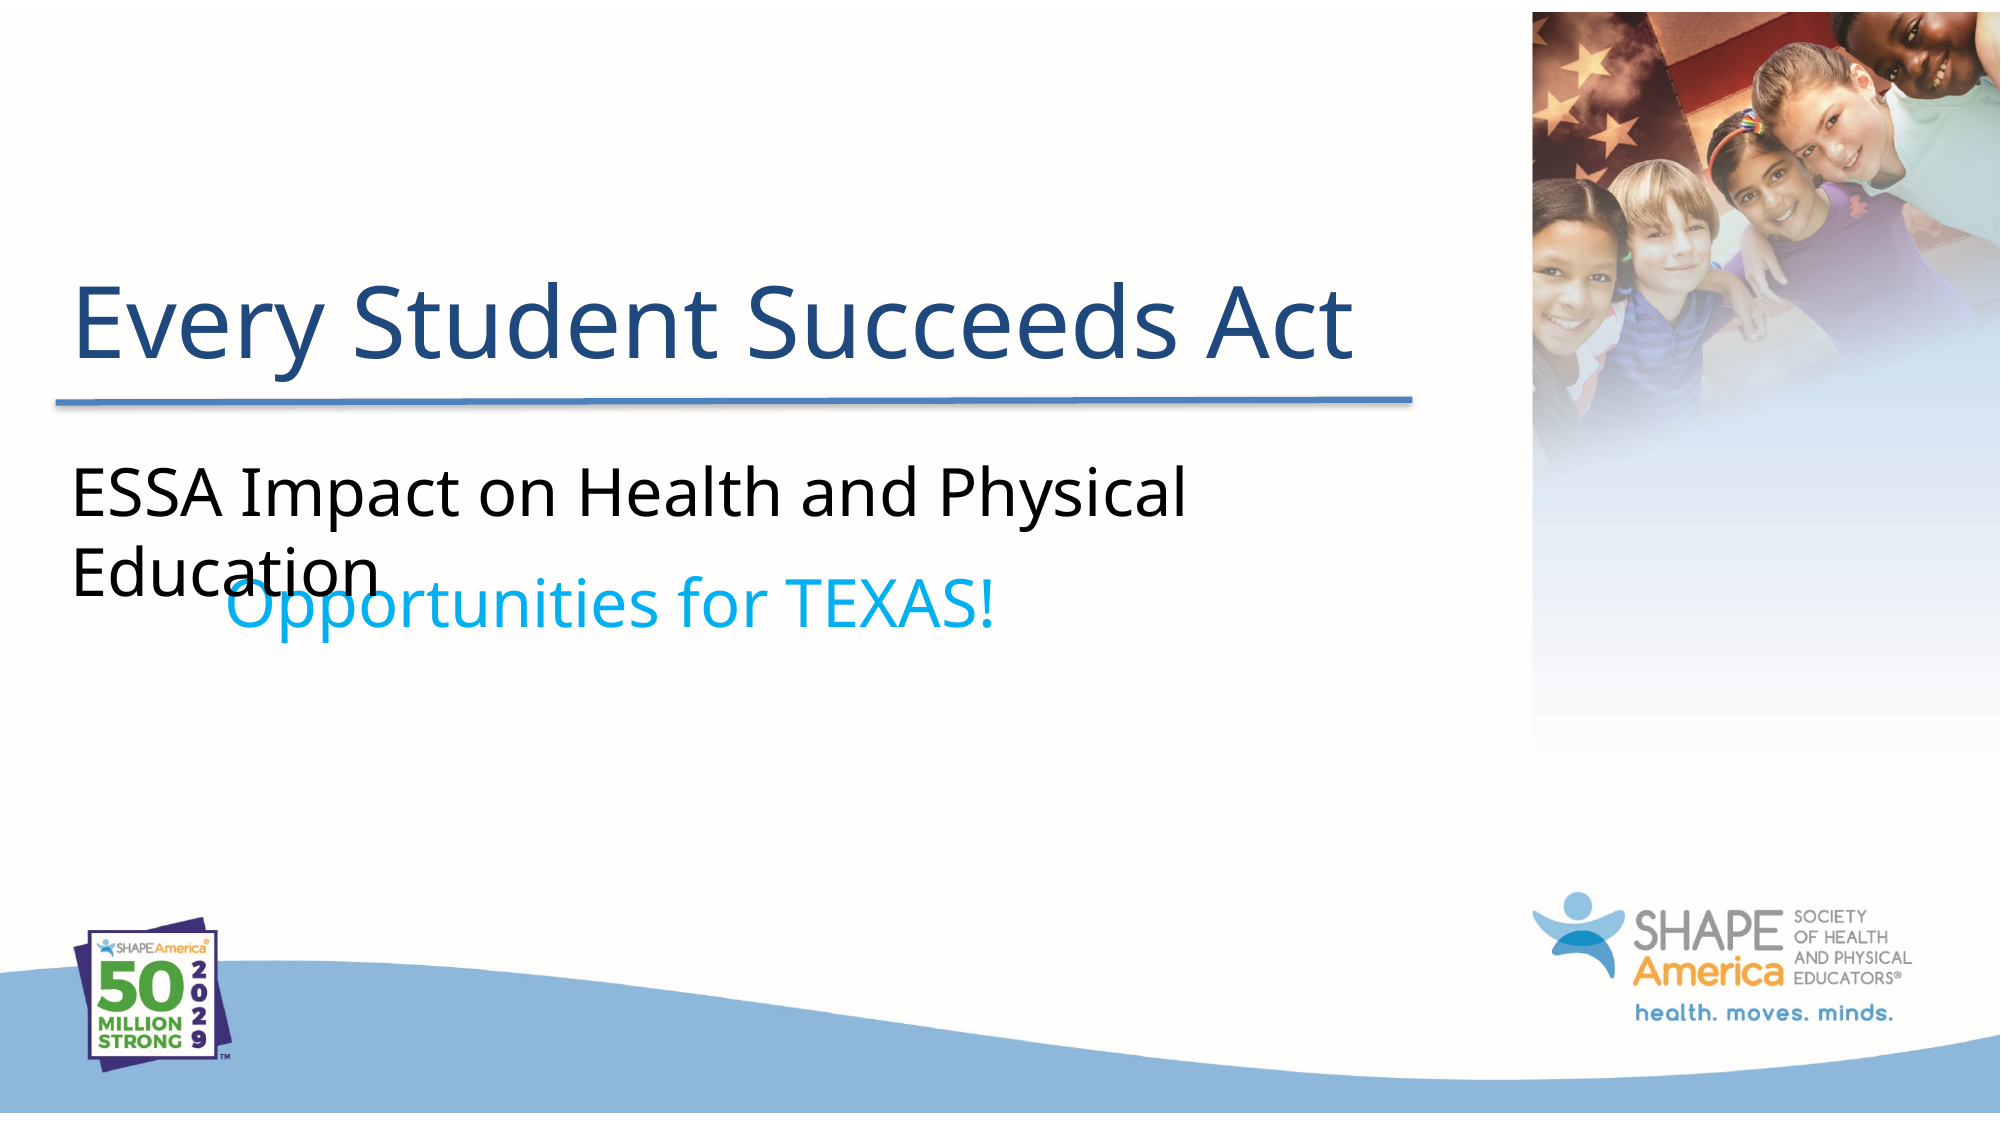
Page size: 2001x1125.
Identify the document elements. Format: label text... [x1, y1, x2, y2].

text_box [55, 399, 1413, 403]
picture [0, 12, 2000, 1113]
title Every Student Succeeds Act [55, 291, 1430, 442]
text_box ESSA Impact on Health and Physical Education [55, 442, 1504, 618]
subtitle Opportunities for TEXAS! [209, 618, 1269, 661]
